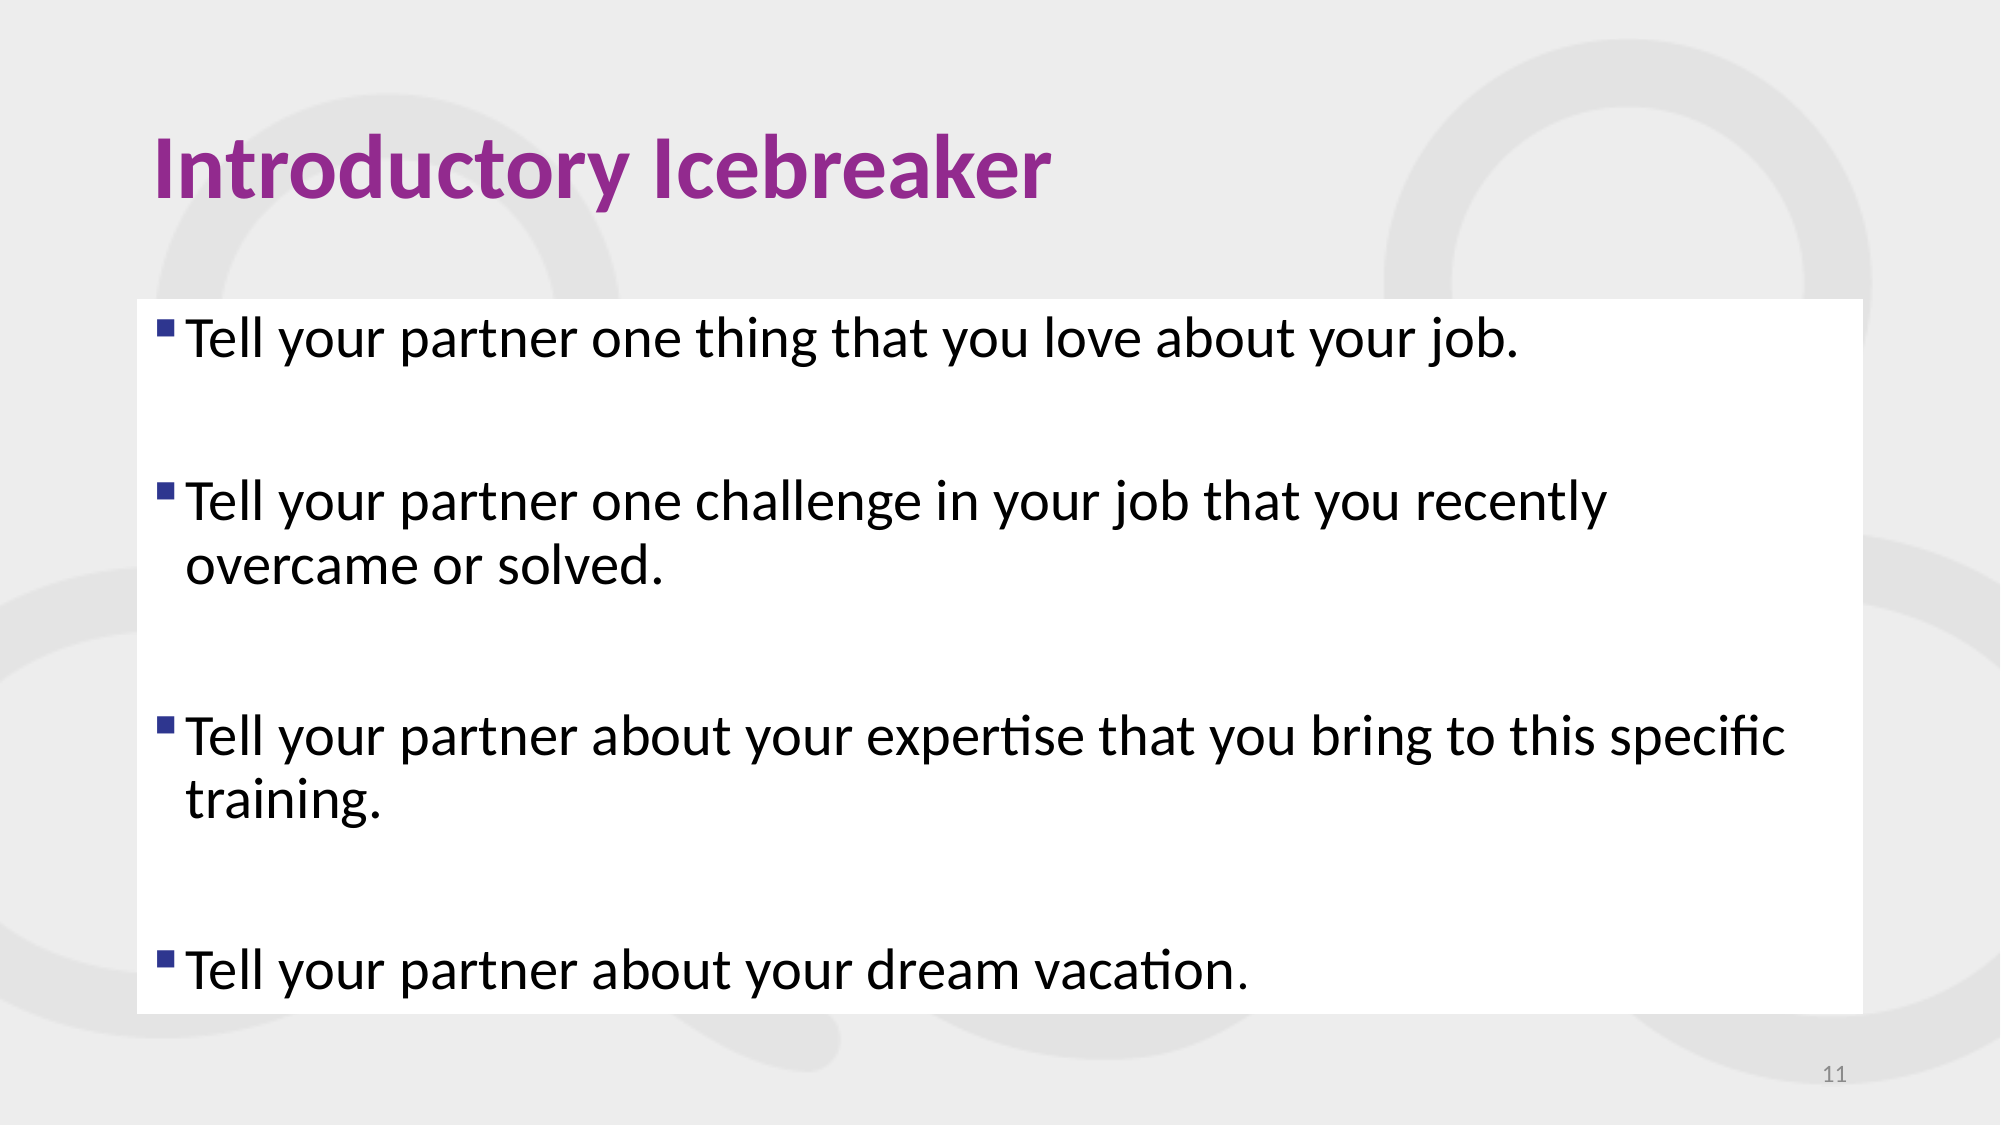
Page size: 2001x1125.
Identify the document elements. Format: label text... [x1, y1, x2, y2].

list Tell your partner one thing that you love about your job. Tell your partner one challenge in your job that you recently overcame or solved. Tell your partner about your expertise that you bring to this specific training. Tell your partner about your dream vacation. [137, 299, 1863, 1014]
slide_number 11 [1412, 1042, 1863, 1103]
title Introductory Icebreaker [137, 59, 1863, 278]
